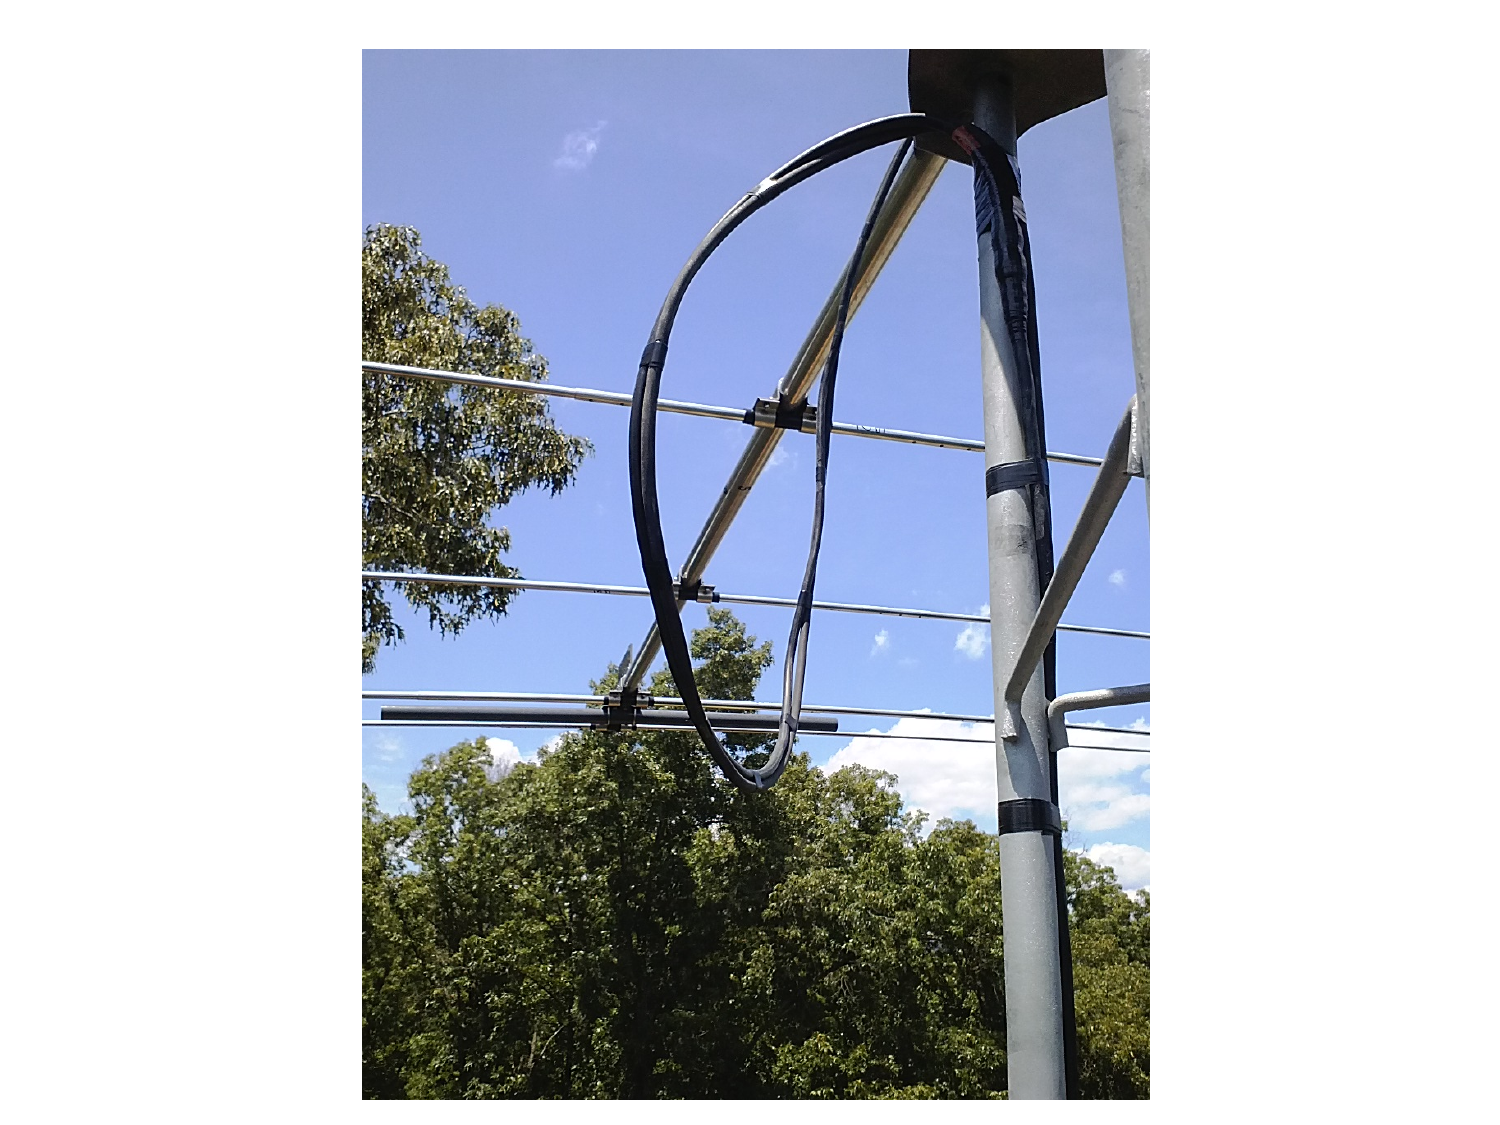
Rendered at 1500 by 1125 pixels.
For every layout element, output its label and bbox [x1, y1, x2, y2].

list [362, 49, 1151, 1101]
